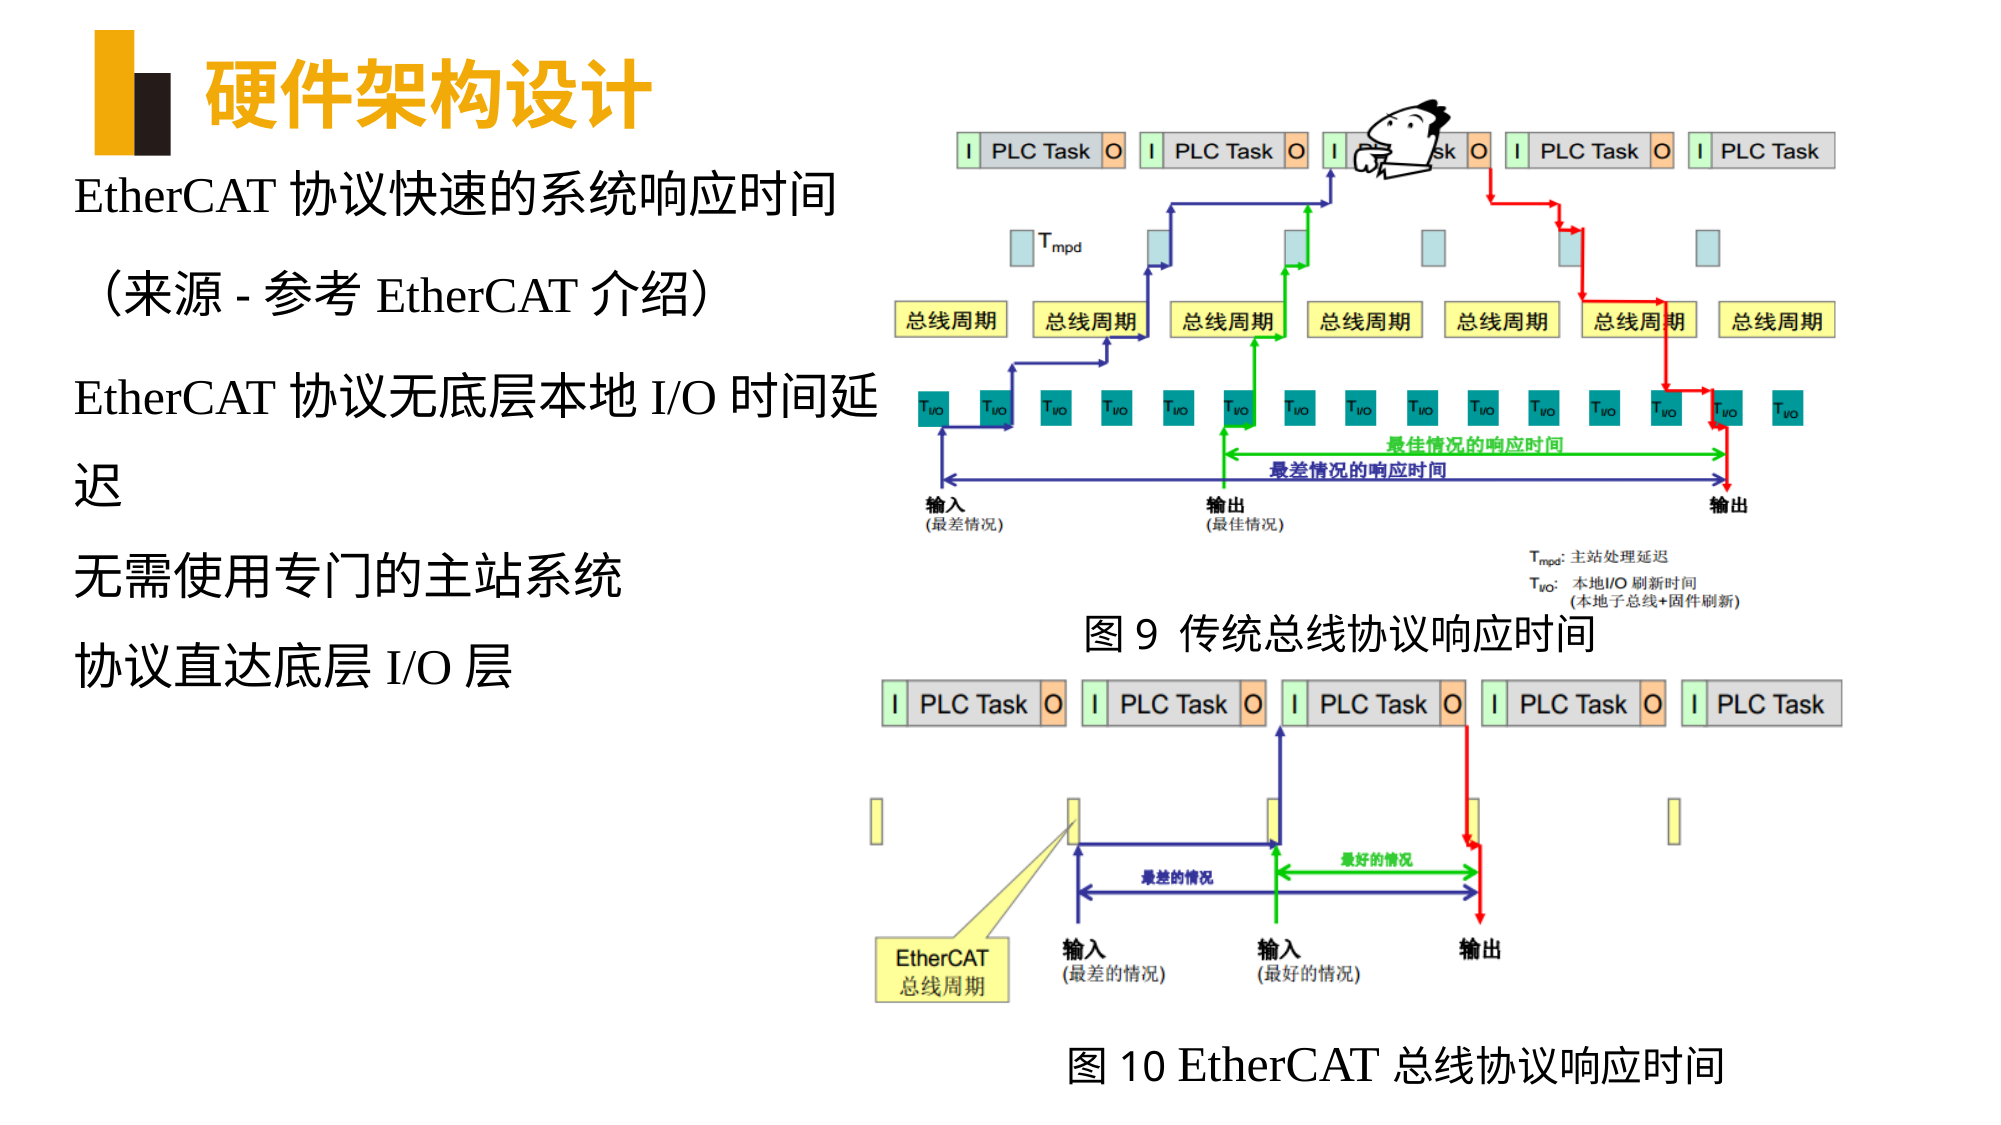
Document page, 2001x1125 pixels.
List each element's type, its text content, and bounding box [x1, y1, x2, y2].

text_box EtherCAT协议无底层本地I/O时间延迟 无需使用专门的主站系统 协议直达底层I/O层 [58, 327, 932, 702]
title 硬件架构设计 [189, 30, 697, 155]
list EtherCAT协议快速的系统响应时间 （来源-参考EtherCAT介绍） [58, 155, 1932, 1041]
picture [891, 94, 1848, 613]
text_box 图9 传统总线协议响应时间 [1068, 613, 1684, 664]
text_box 图10 EtherCAT总线协议响应时间 [1052, 1024, 1789, 1099]
picture [856, 664, 1848, 1013]
